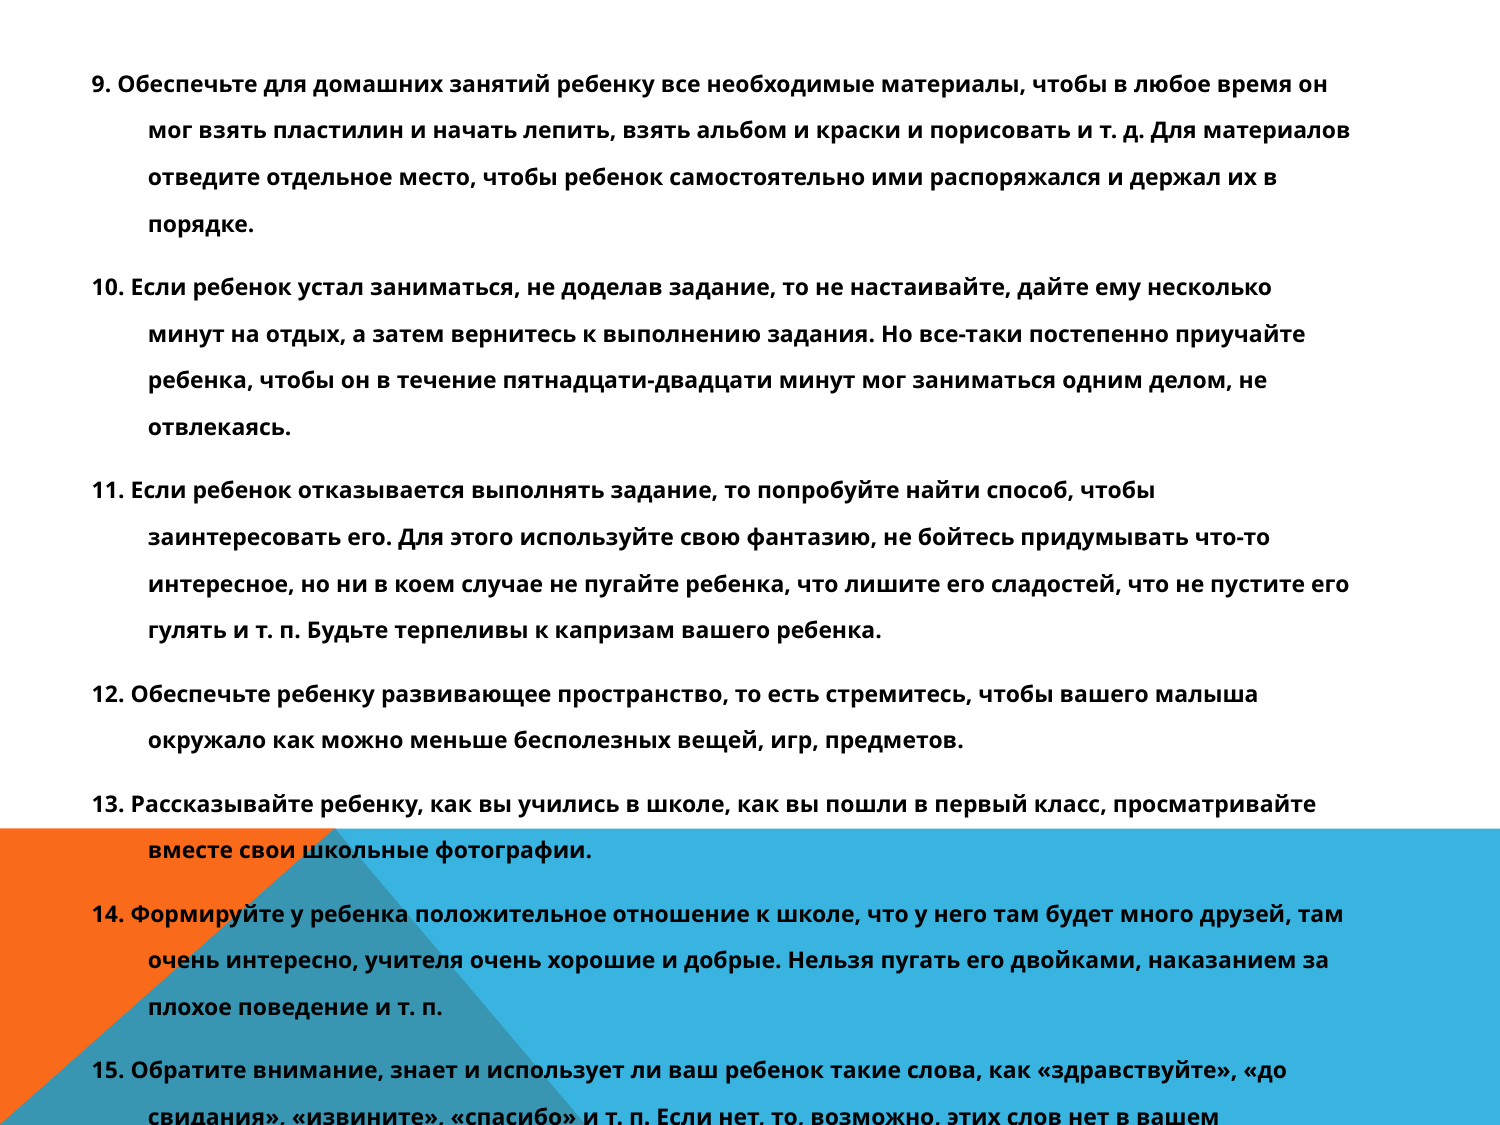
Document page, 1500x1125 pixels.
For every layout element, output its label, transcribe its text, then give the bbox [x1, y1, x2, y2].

list 9. Обеспечьте для домашних занятий ребенку все необходимые материалы, чтобы в любое время он мог взять пластилин и начать лепить, взять альбом и краски и порисовать и т. д. Для материалов отведите отдельное место, чтобы ребенок самостоятельно ими распоряжался и держал их в порядке. 10. Если ребенок устал заниматься, не доделав задание, то не настаивайте, дайте ему несколько минут на отдых, а затем вернитесь к выполнению задания. Но все-таки постепенно приучайте ребенка, чтобы он в течение пятнадцати-двадцати минут мог заниматься одним делом, не отвлекаясь. 11. Если ребенок отказывается выполнять задание, то попробуйте найти способ, чтобы заинтересовать его. Для этого используйте свою фантазию, не бойтесь придумывать что-то интересное, но ни в коем случае не пугайте ребенка, что лишите его сладостей, что не пустите его гулять и т. п. Будьте терпеливы к капризам вашего ребенка. 12. Обеспечьте ребенку развивающее пространство, то есть стремитесь, чтобы вашего малыша окружало как можно меньше бесполезных вещей, игр, предметов. 13. Рассказывайте ребенку, как вы учились в школе, как вы пошли в первый класс, просматривайте вместе свои школьные фотографии. 14. Формируйте у ребенка положительное отношение к школе, что у него там будет много друзей, там очень интересно, учителя очень хорошие и добрые. Нельзя пугать его двойками, наказанием за плохое поведение и т. п. 15. Обратите внимание, знает и использует ли ваш ребенок такие слова, как «здравствуйте», «до свидания», «извините», «спасибо» и т. п. Если нет, то, возможно, этих слов нет в вашем лексиконе. Лучше всего не отдавать ребенку команды: принеси то, сделай это, убери на место, - а превратить их в вежливые просьбы. Известно, что дети копируют поведение, манеру говорить своих родителей. [76, 42, 1369, 768]
